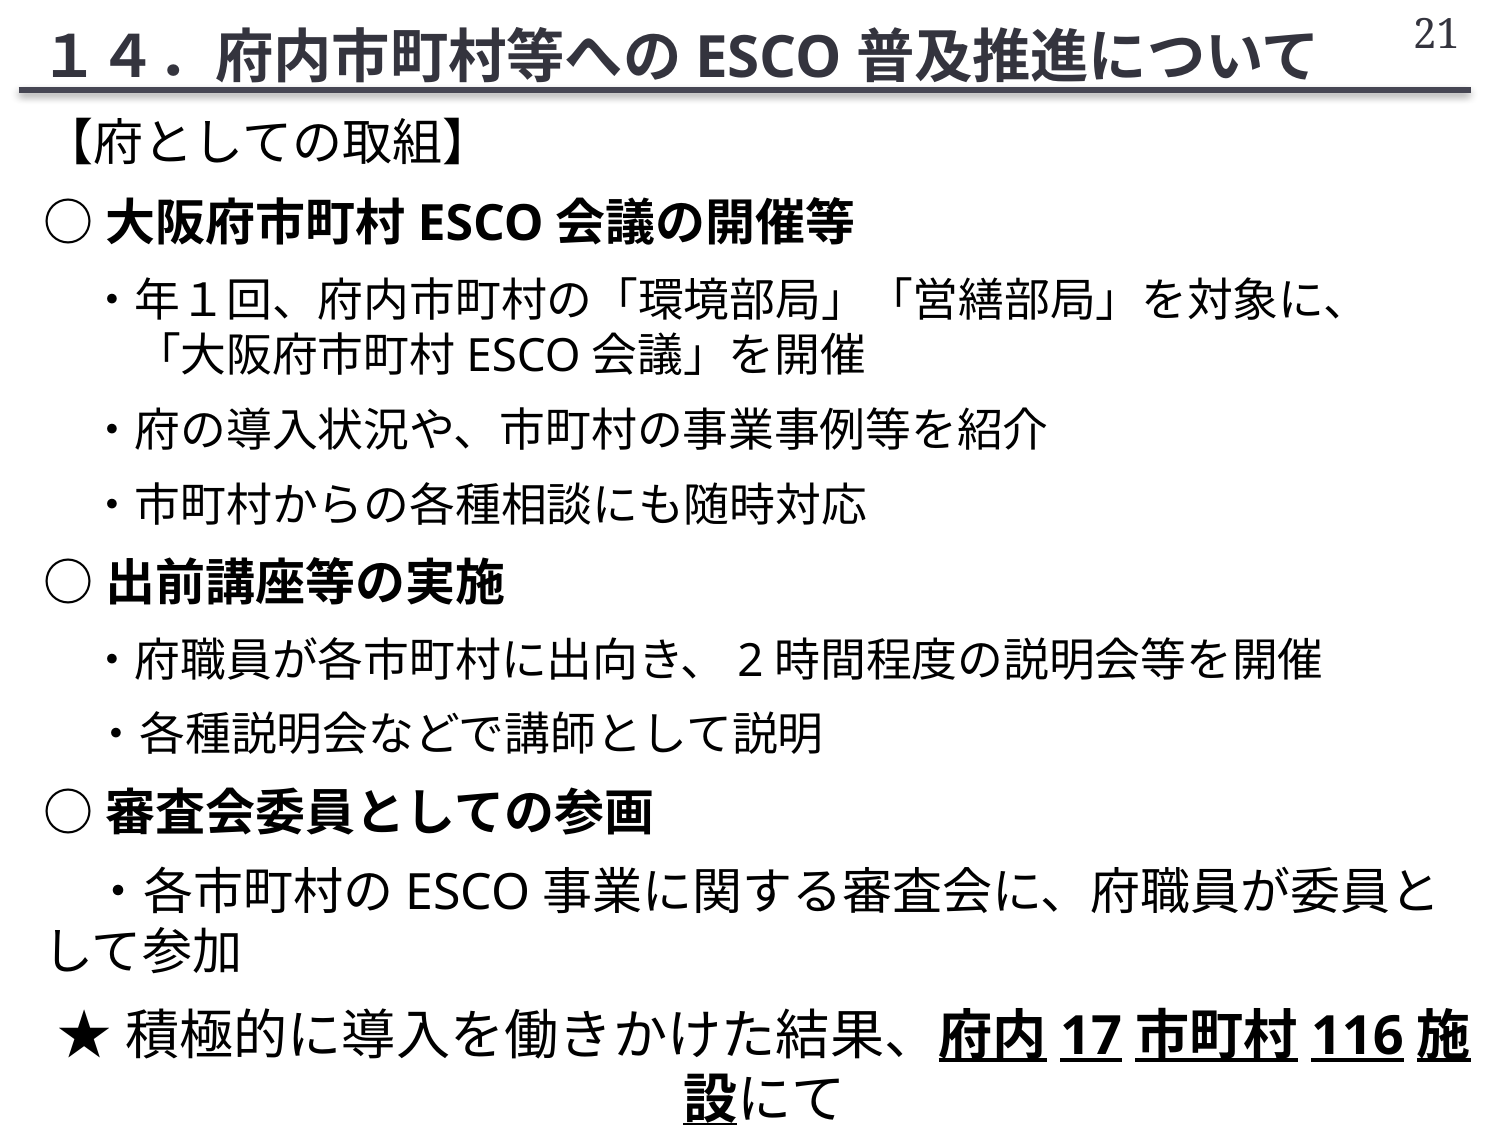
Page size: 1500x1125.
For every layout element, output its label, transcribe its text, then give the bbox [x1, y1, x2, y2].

text_box 【府としての取組】 ○大阪府市町村ESCO会議の開催等 ・年１回、府内市町村の「環境部局」「営繕部局」を対象に、 「大阪府市町村ESCO会議」を開催 ・府の導入状況や、市町村の事業事例等を紹介 ・市町村からの各種相談にも随時対応 ○出前講座等の実施 ・府職員が各市町村に出向き、2時間程度の説明会等を開催 ・各種説明会などで講師として説明 ○審査会委員としての参画 ・各市町村のESCO事業に関する審査会に、府職員が委員として参加 ★積極的に導入を働きかけた結果、府内17市町村116施設にて 事業化が実施、全国的にも類を見ない実績を誇る （参考）平成25年度末時点、6市24施設 [28, 103, 1500, 1125]
text_box １４．府内市町村等へのESCO普及推進について [25, 19, 1341, 87]
slide_number 21 [1351, 11, 1475, 72]
